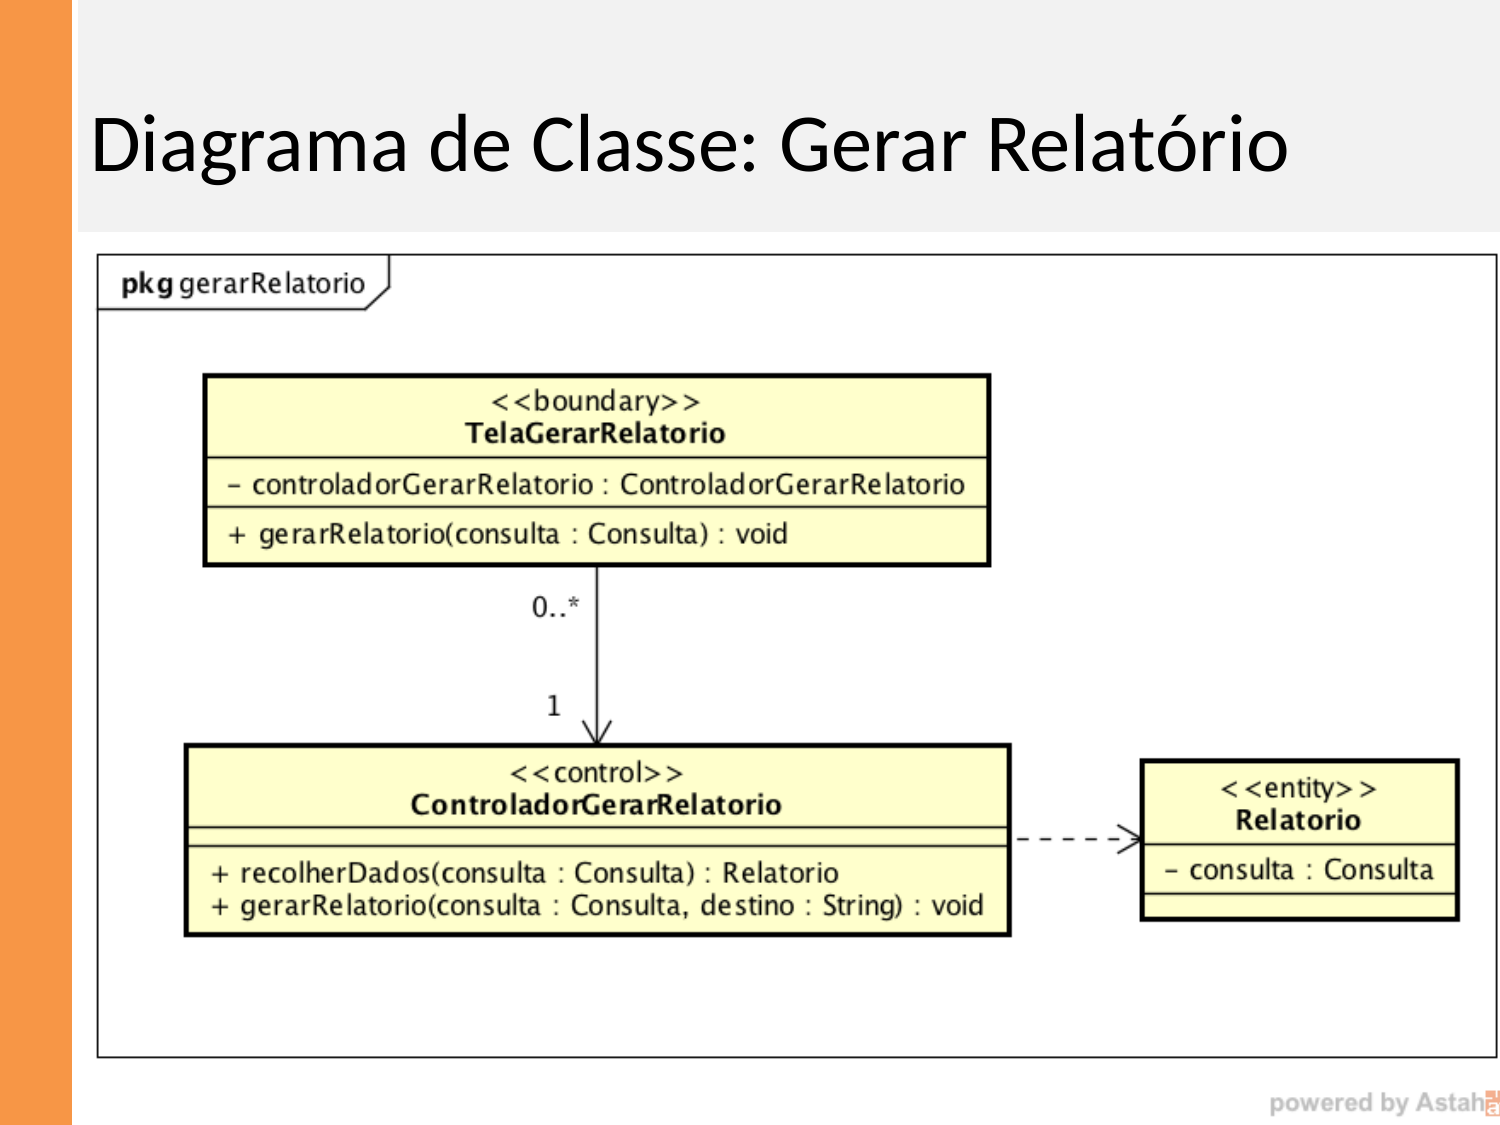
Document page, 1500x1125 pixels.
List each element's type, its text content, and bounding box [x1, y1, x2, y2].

picture [74, 232, 1500, 1125]
title Diagrama de Classe: Gerar Relatório [75, 45, 1425, 230]
